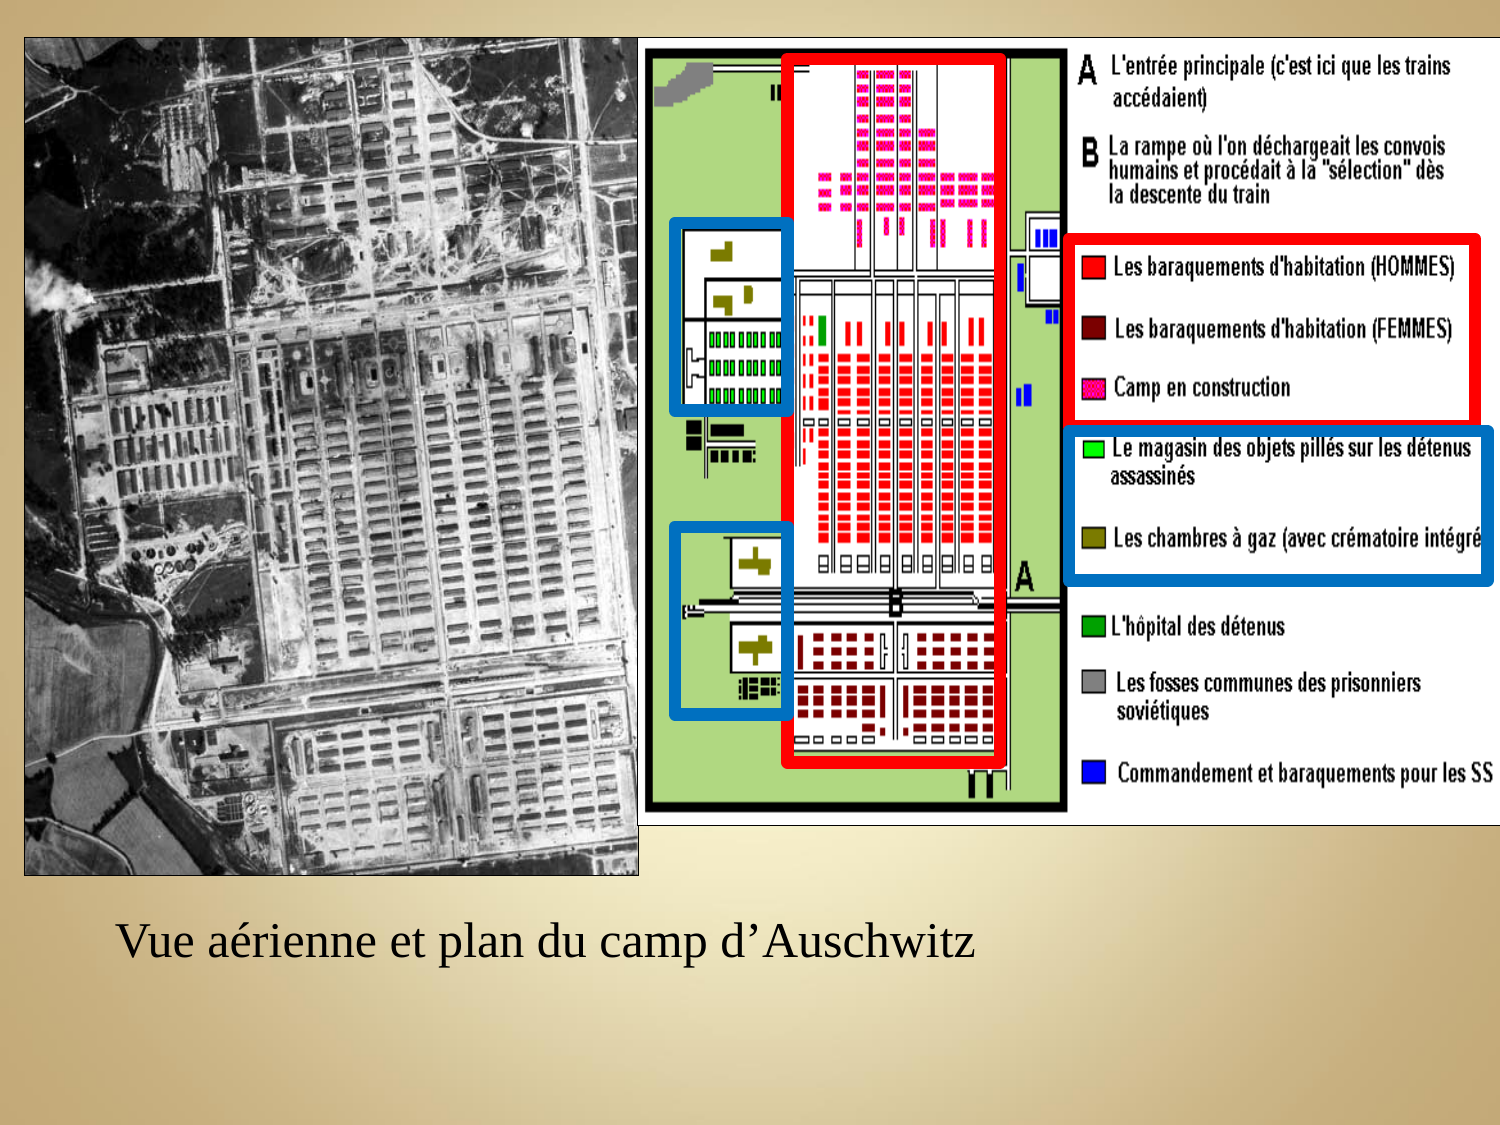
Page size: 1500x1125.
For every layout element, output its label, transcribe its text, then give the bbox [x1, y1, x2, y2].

picture [0, 0, 1500, 1125]
text_box Vue aérienne et plan du camp d’Auschwitz [99, 899, 1250, 975]
